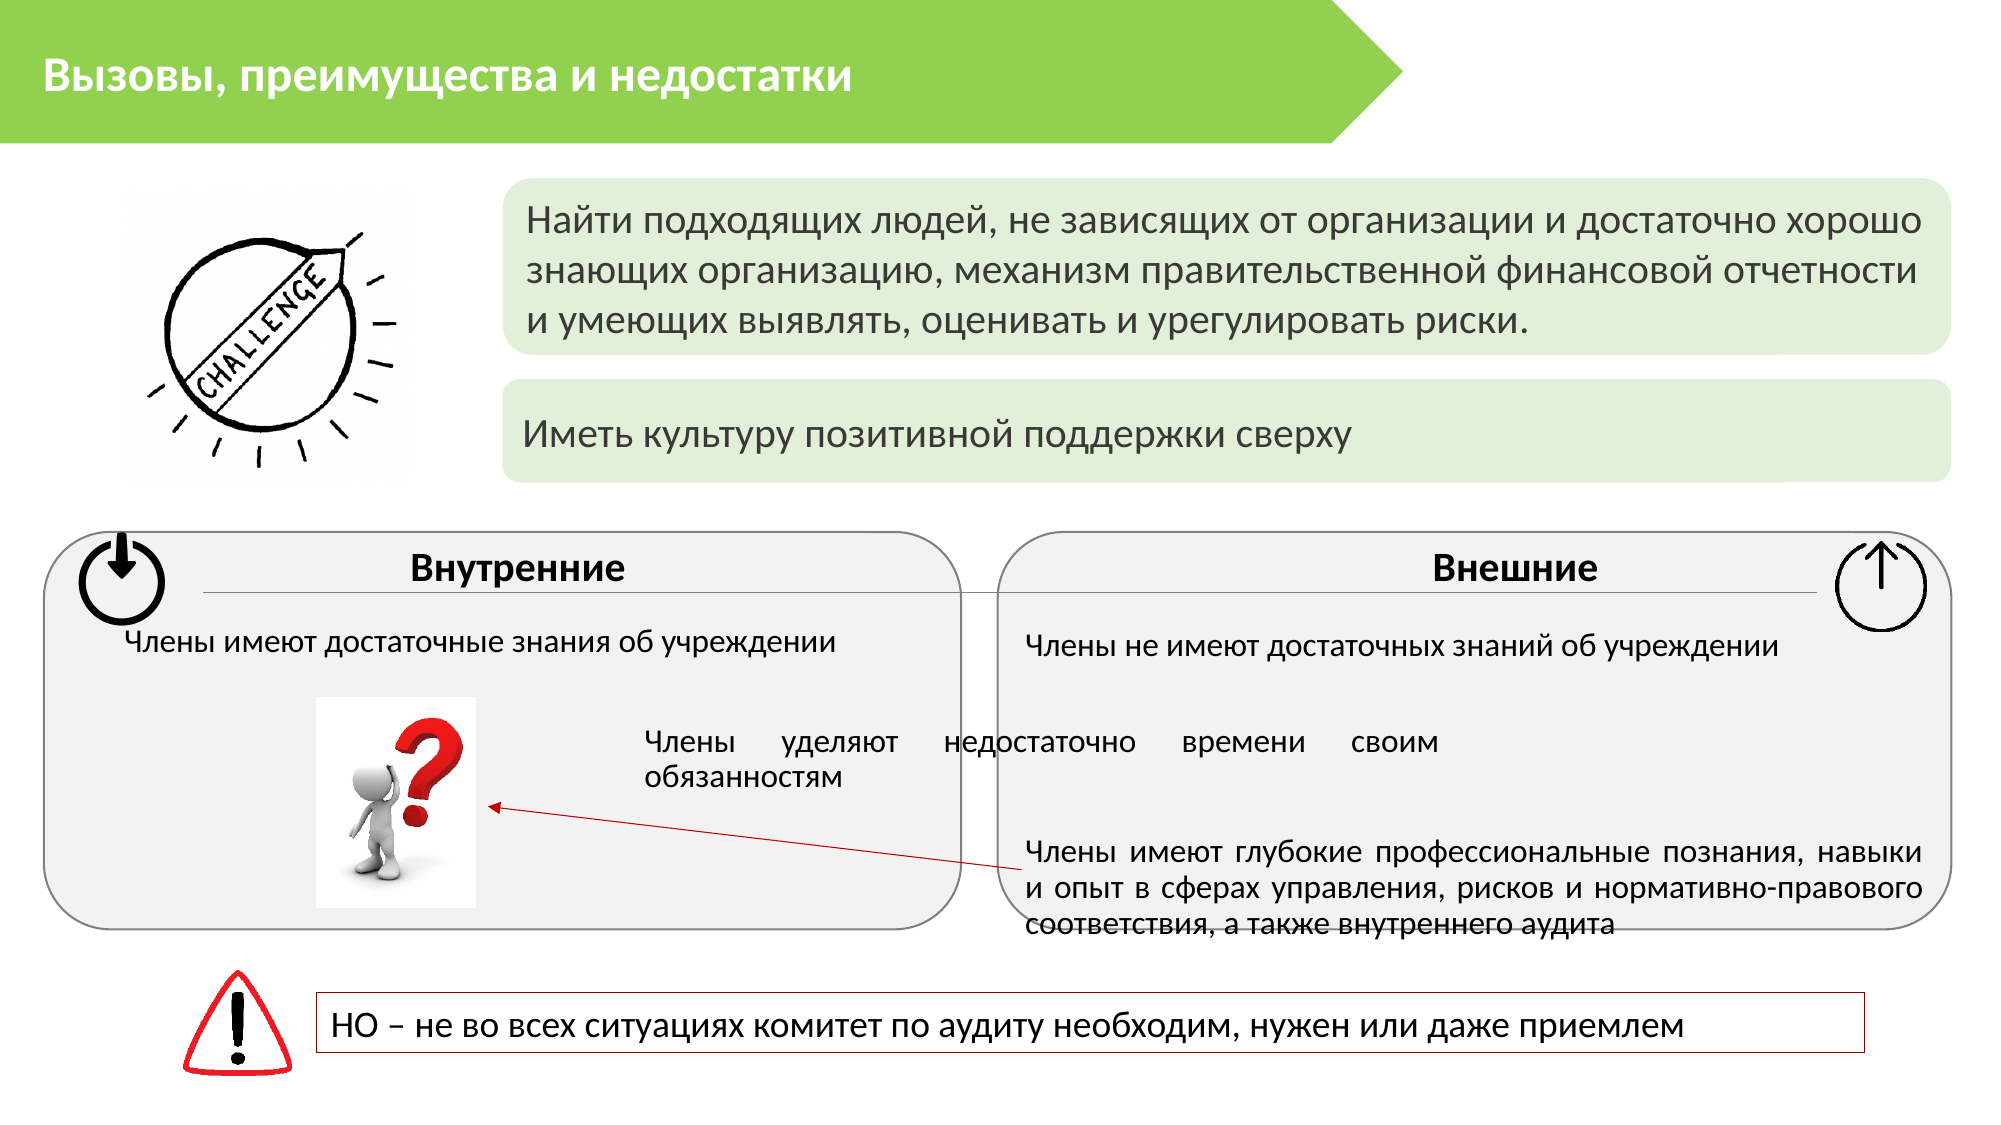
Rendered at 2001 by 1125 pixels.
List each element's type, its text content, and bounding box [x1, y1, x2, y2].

text_box Внутренние [395, 593, 641, 597]
text_box Найти подходящих людей, не зависящих от организации и достаточно хорошо знающих организацию, механизм правительственной финансовой отчетности и умеющих выявлять, оценивать и урегулировать риски. [501, 177, 1953, 356]
text_box Вызовы, преимущества и недостатки [0, 0, 1405, 145]
picture [1835, 539, 1927, 632]
text_box Члены имеют достаточные знания об учреждении [109, 612, 962, 667]
picture [75, 532, 170, 627]
text_box Члены уделяют недостаточно времени своим обязанностям [629, 715, 1456, 803]
text_box [42, 530, 963, 931]
text_box [996, 530, 1953, 904]
text_box Внешние [1417, 531, 1614, 592]
text_box НО – не во всех ситуациях комитет по аудиту необходим, нужен или даже приемлем [316, 992, 1865, 1053]
picture [124, 189, 412, 486]
text_box Иметь культуру позитивной поддержки сверху [501, 378, 1952, 484]
text_box Внешние [1417, 593, 1614, 597]
picture [316, 697, 476, 908]
text_box Члены имеют глубокие профессиональные познания, навыки и опыт в сферах управления, рисков и нормативно-правового соответствия, а также внутреннего аудита [1010, 826, 1939, 950]
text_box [487, 806, 1022, 870]
text_box Внутренние [395, 531, 641, 592]
text_box Члены не имеют достаточных знаний об учреждении [1010, 615, 1939, 671]
picture [183, 970, 292, 1076]
